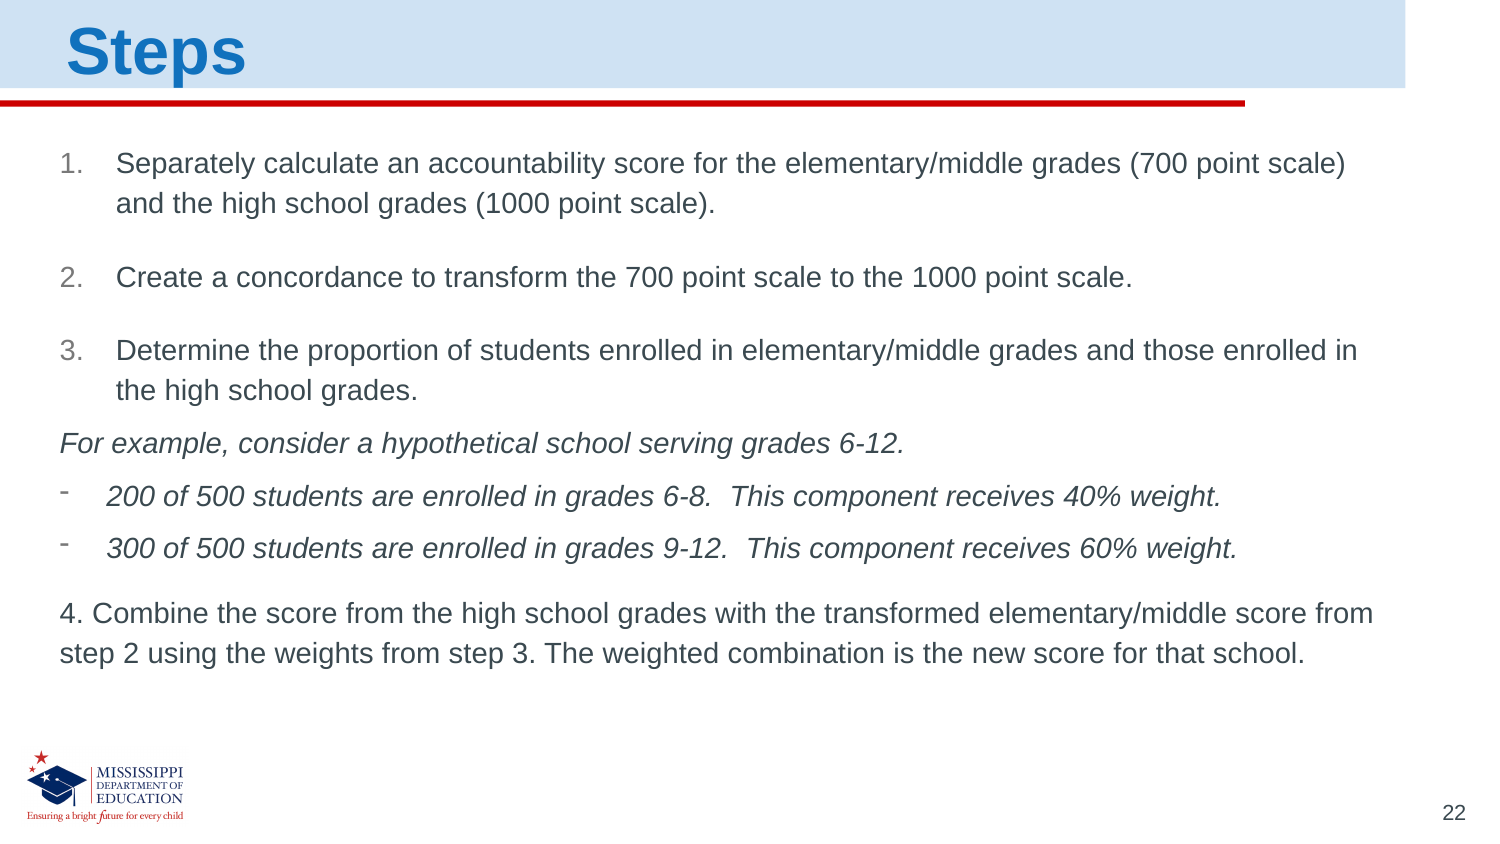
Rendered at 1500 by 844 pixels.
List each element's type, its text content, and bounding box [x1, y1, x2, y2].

list Separately calculate an accountability score for the elementary/middle grades (700 point scale) and the high school grades (1000 point scale). Create a concordance to transform the 700 point scale to the 1000 point scale. Determine the proportion of students enrolled in elementary/middle grades and those enrolled in the high school grades. For example, consider a hypothetical school serving grades 6-12. 200 of 500 students are enrolled in grades 6-8. This component receives 40% weight. 300 of 500 students are enrolled in grades 9-12. This component receives 60% weight. 4. Combine the score from the high school grades with the transformed elementary/middle score from step 2 using the weights from step 3. The weighted combination is the new score for that school. [44, 124, 1406, 652]
picture [21, 746, 189, 827]
list Steps [51, 5, 1406, 80]
slide_number 22 [1391, 801, 1482, 841]
